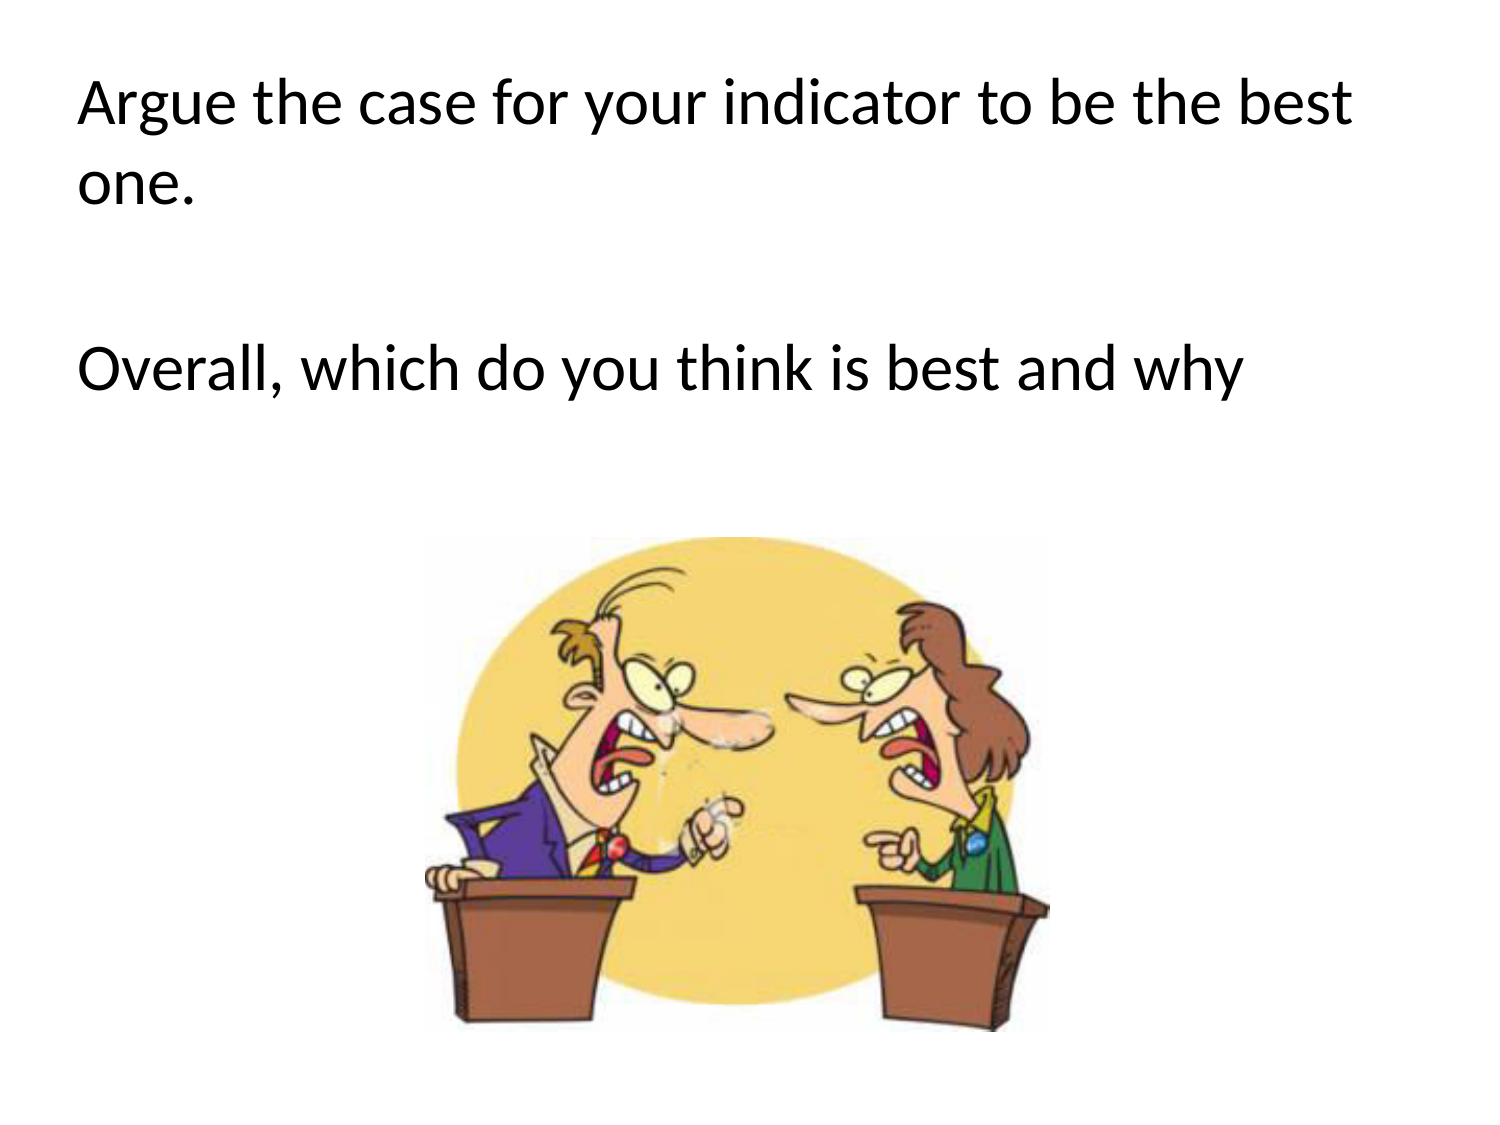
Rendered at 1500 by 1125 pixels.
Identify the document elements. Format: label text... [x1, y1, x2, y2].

list Argue the case for your indicator to be the best one. Overall, which do you think is best and why [62, 50, 1413, 793]
picture [424, 537, 1051, 1032]
